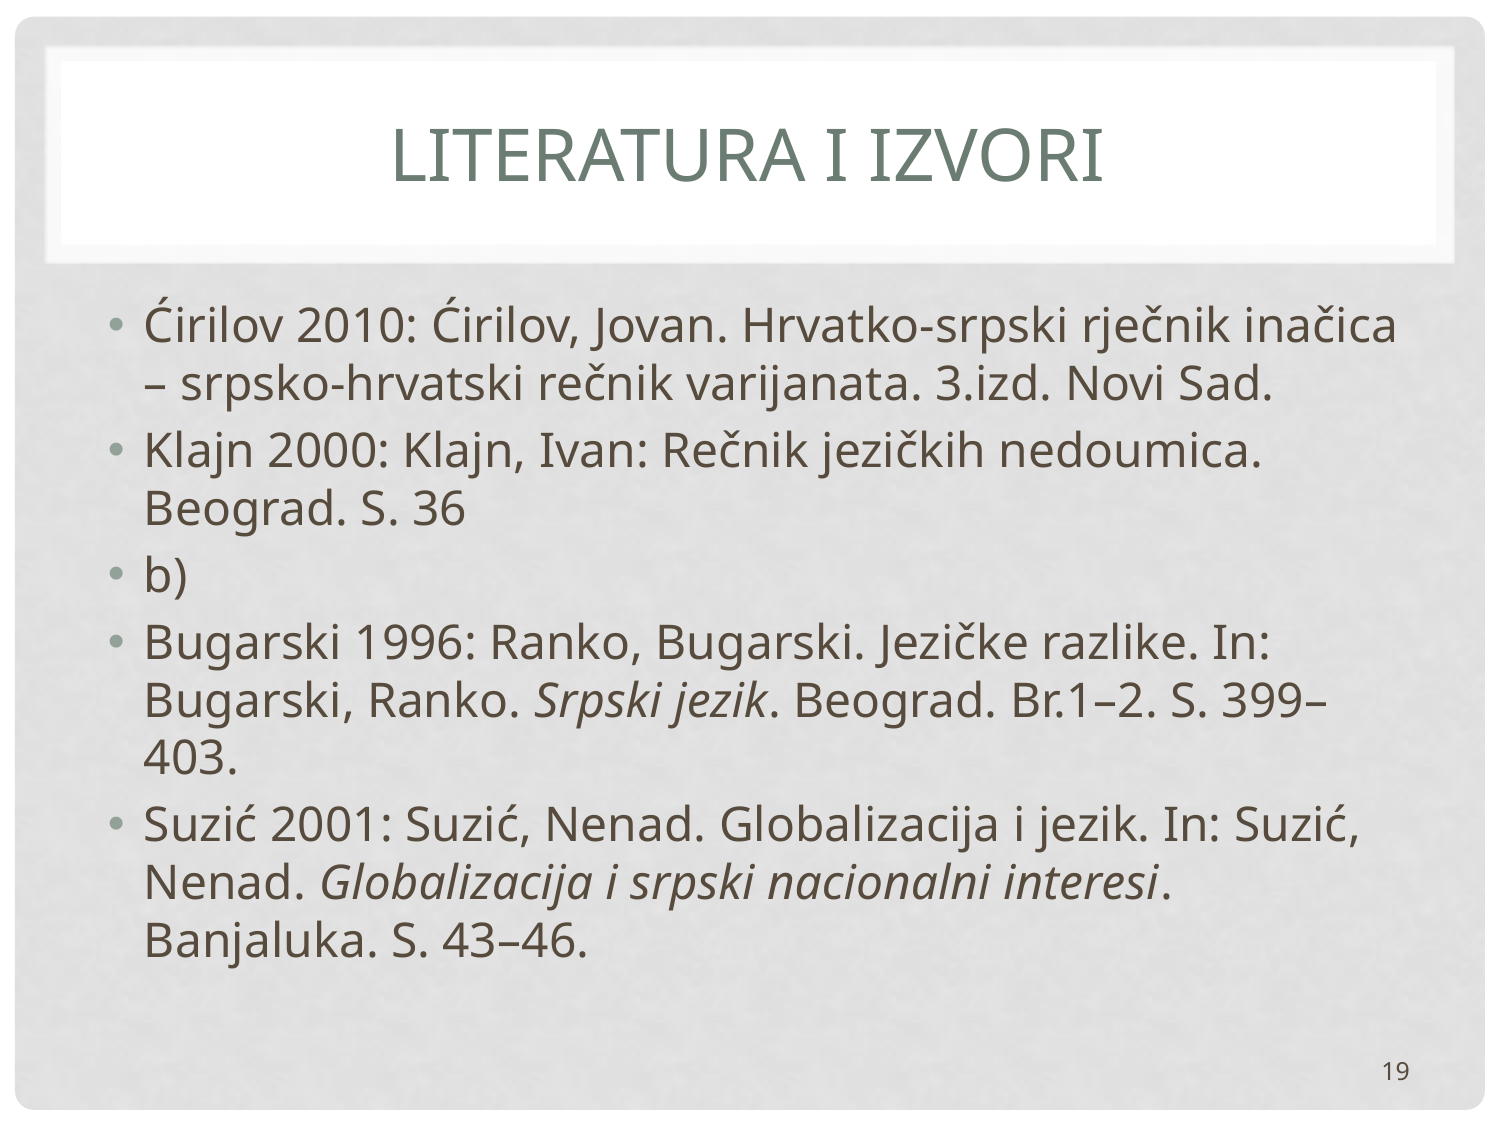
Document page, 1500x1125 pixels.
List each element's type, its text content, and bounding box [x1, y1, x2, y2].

title Literatura i izvori [69, 66, 1425, 238]
slide_number 19 [1074, 1042, 1425, 1103]
list Ćirilov 2010: Ćirilov, Jovan. Hrvatko-srpski rječnik inačica – srpsko-hrvatski rečnik varijanata. 3.izd. Novi Sad. Klajn 2000: Klajn, Ivan: Rečnik jezičkih nedoumica. Beograd. S. 36 b) Bugarski 1996: Ranko, Bugarski. Jezičke razlike. In: Bugarski, Ranko. Srpski jezik. Beograd. Br.1–2. S. 399–403. Suzić 2001: Suzić, Nenad. Globalizacija i jezik. In: Suzić, Nenad. Globalizacija i srpski nacionalni interesi. Banjaluka. S. 43–46. [75, 287, 1425, 1005]
